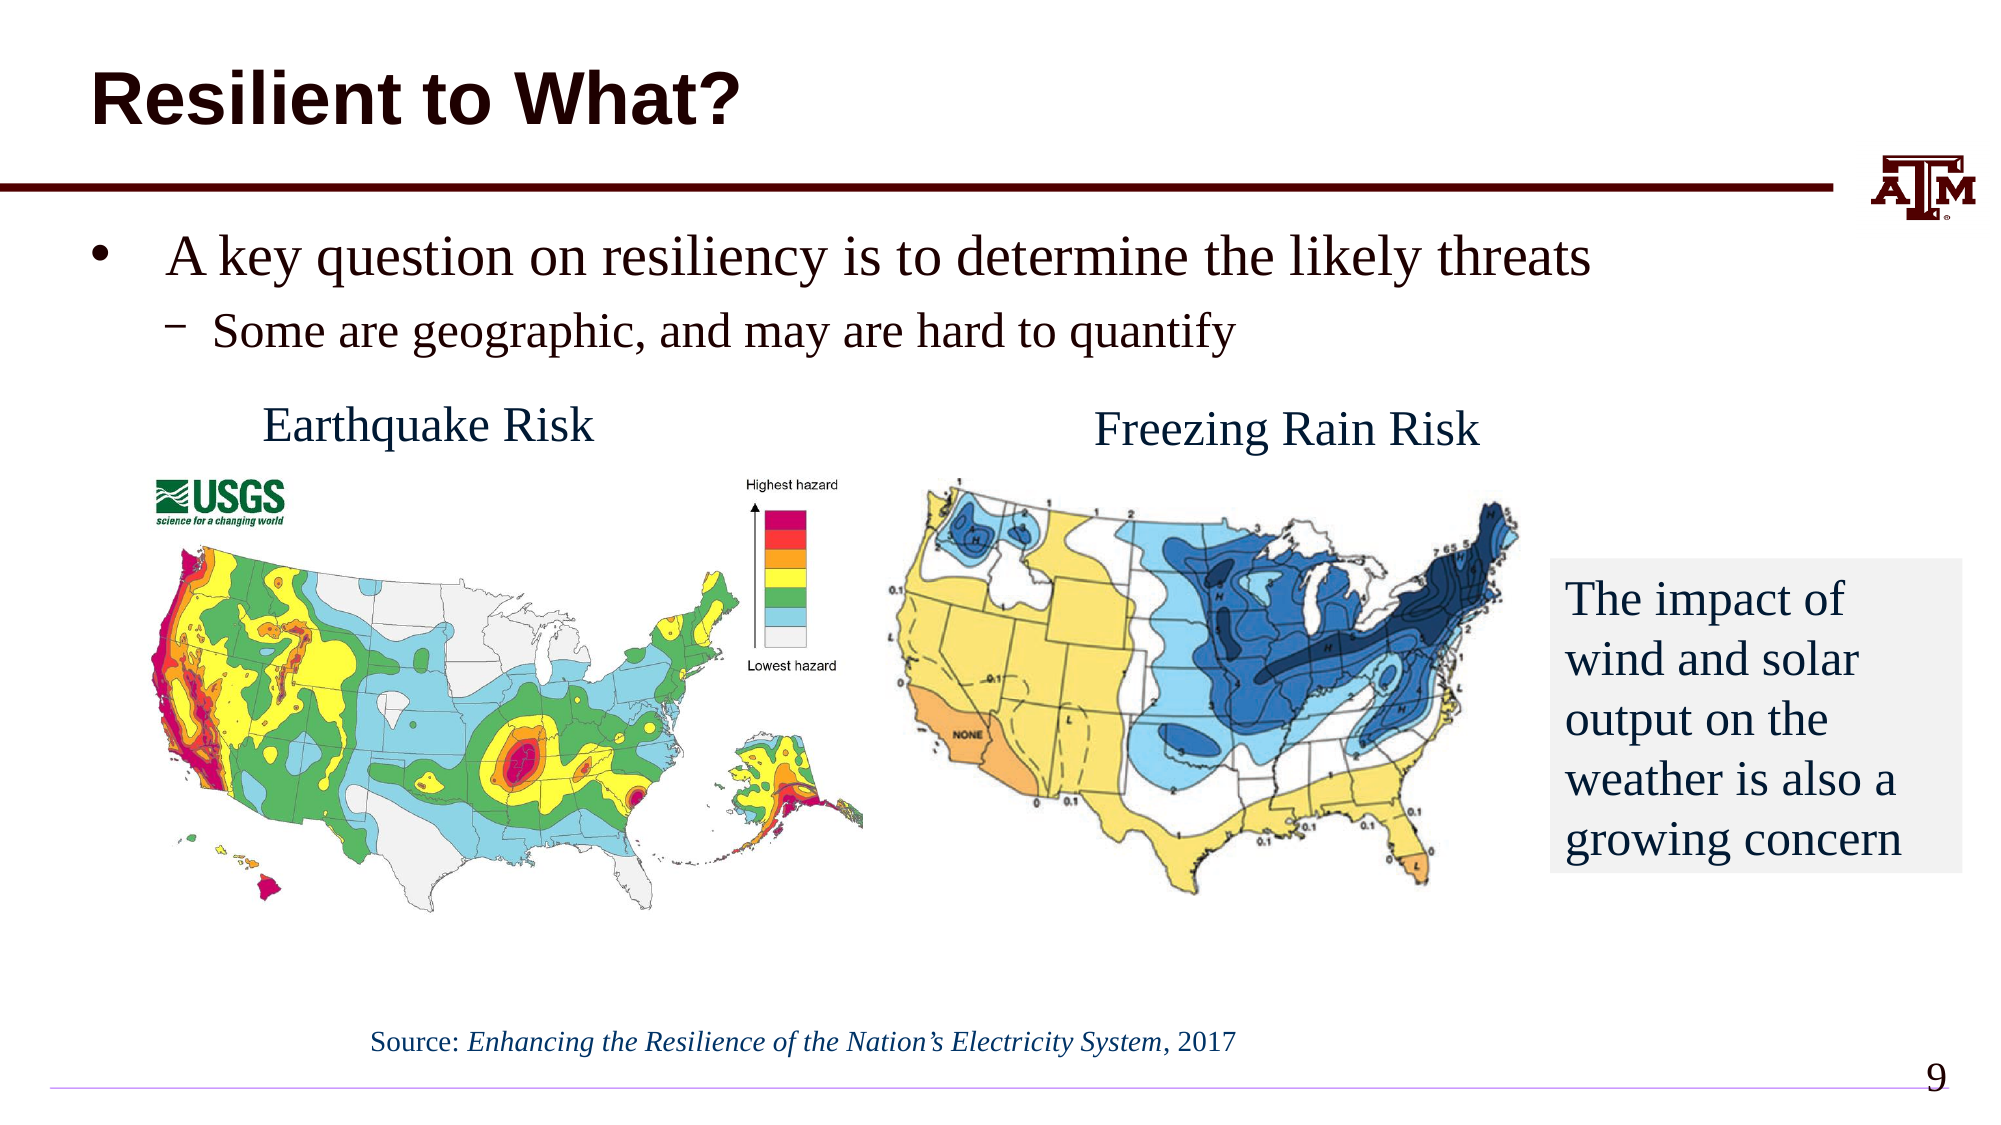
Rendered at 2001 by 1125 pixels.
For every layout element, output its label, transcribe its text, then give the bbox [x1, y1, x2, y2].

list A key question on resiliency is to determine the likely threats Some are geographic, and may are hard to quantify [74, 209, 1909, 447]
text_box The impact of wind and solar output on the weather is also a growing concern [1550, 558, 1963, 874]
text_box Source: Enhancing the Resilience of the Nation’s Electricity System, 2017 [355, 1014, 1274, 1065]
title Resilient to What? [74, 12, 1909, 188]
text_box Earthquake Risk [247, 383, 626, 445]
slide_number 8 [1324, 1083, 1676, 1125]
text_box Freezing Rain Risk [1079, 388, 1512, 464]
picture [1856, 137, 1990, 238]
slide_number 8 [1862, 1037, 1963, 1113]
picture [137, 446, 1531, 941]
